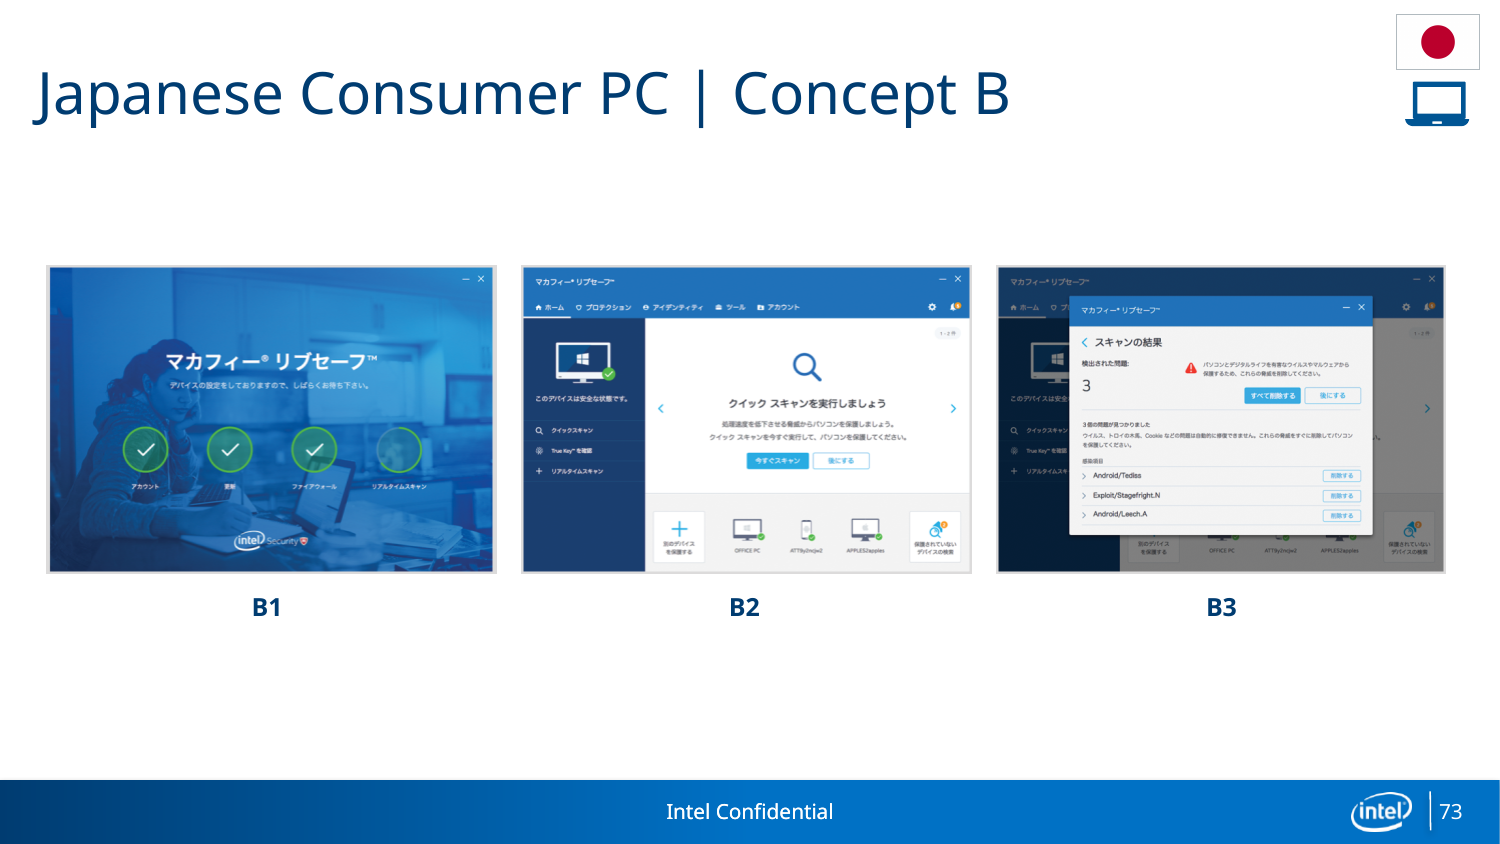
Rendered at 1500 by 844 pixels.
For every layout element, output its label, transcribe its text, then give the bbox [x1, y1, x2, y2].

picture [46, 265, 498, 575]
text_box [1396, 14, 1480, 127]
text_box B2 [631, 591, 858, 706]
text_box B3 [1108, 591, 1335, 706]
picture [995, 265, 1447, 575]
title Japanese Consumer PC | Concept B [37, 21, 1391, 127]
slide_number 73 [1127, 791, 1478, 837]
picture [521, 265, 972, 575]
text_box B1 [153, 591, 381, 706]
